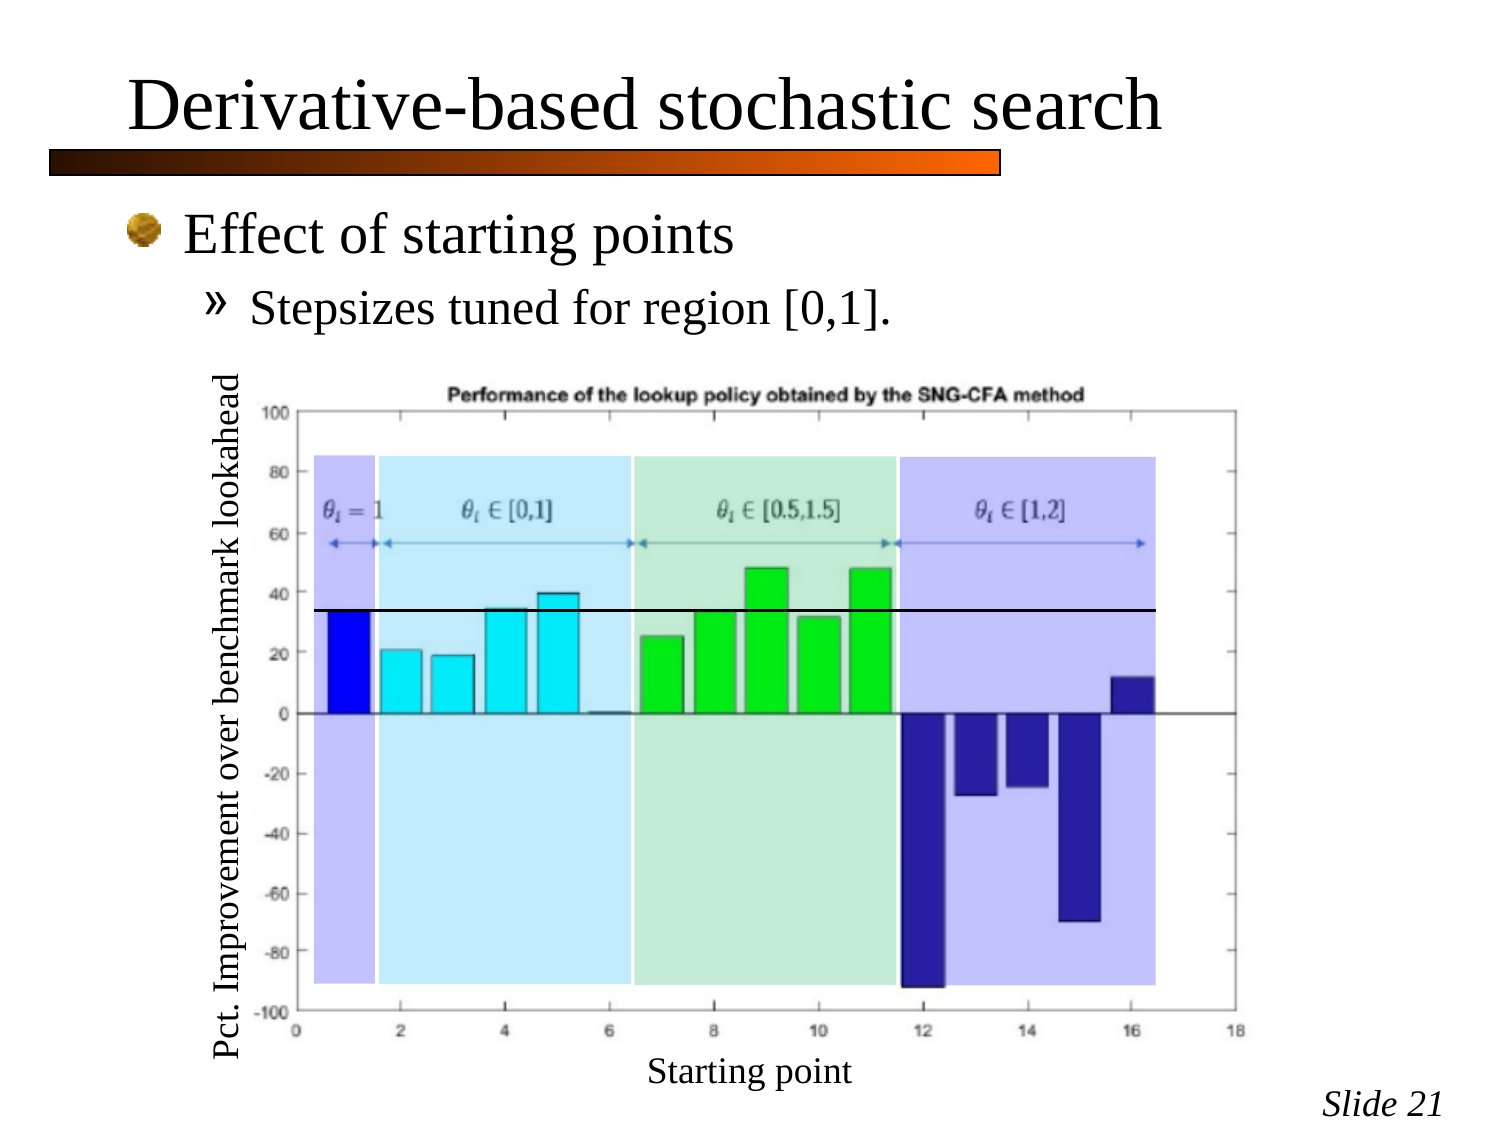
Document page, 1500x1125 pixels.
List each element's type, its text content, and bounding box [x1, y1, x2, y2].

title Derivative-based stochastic search [112, 50, 1388, 150]
list Effect of starting points Stepsizes tuned for region [0,1]. [112, 187, 1388, 1000]
picture [186, 357, 1302, 1094]
picture [127, 213, 161, 247]
text_box Slide 21 [1227, 1071, 1500, 1125]
